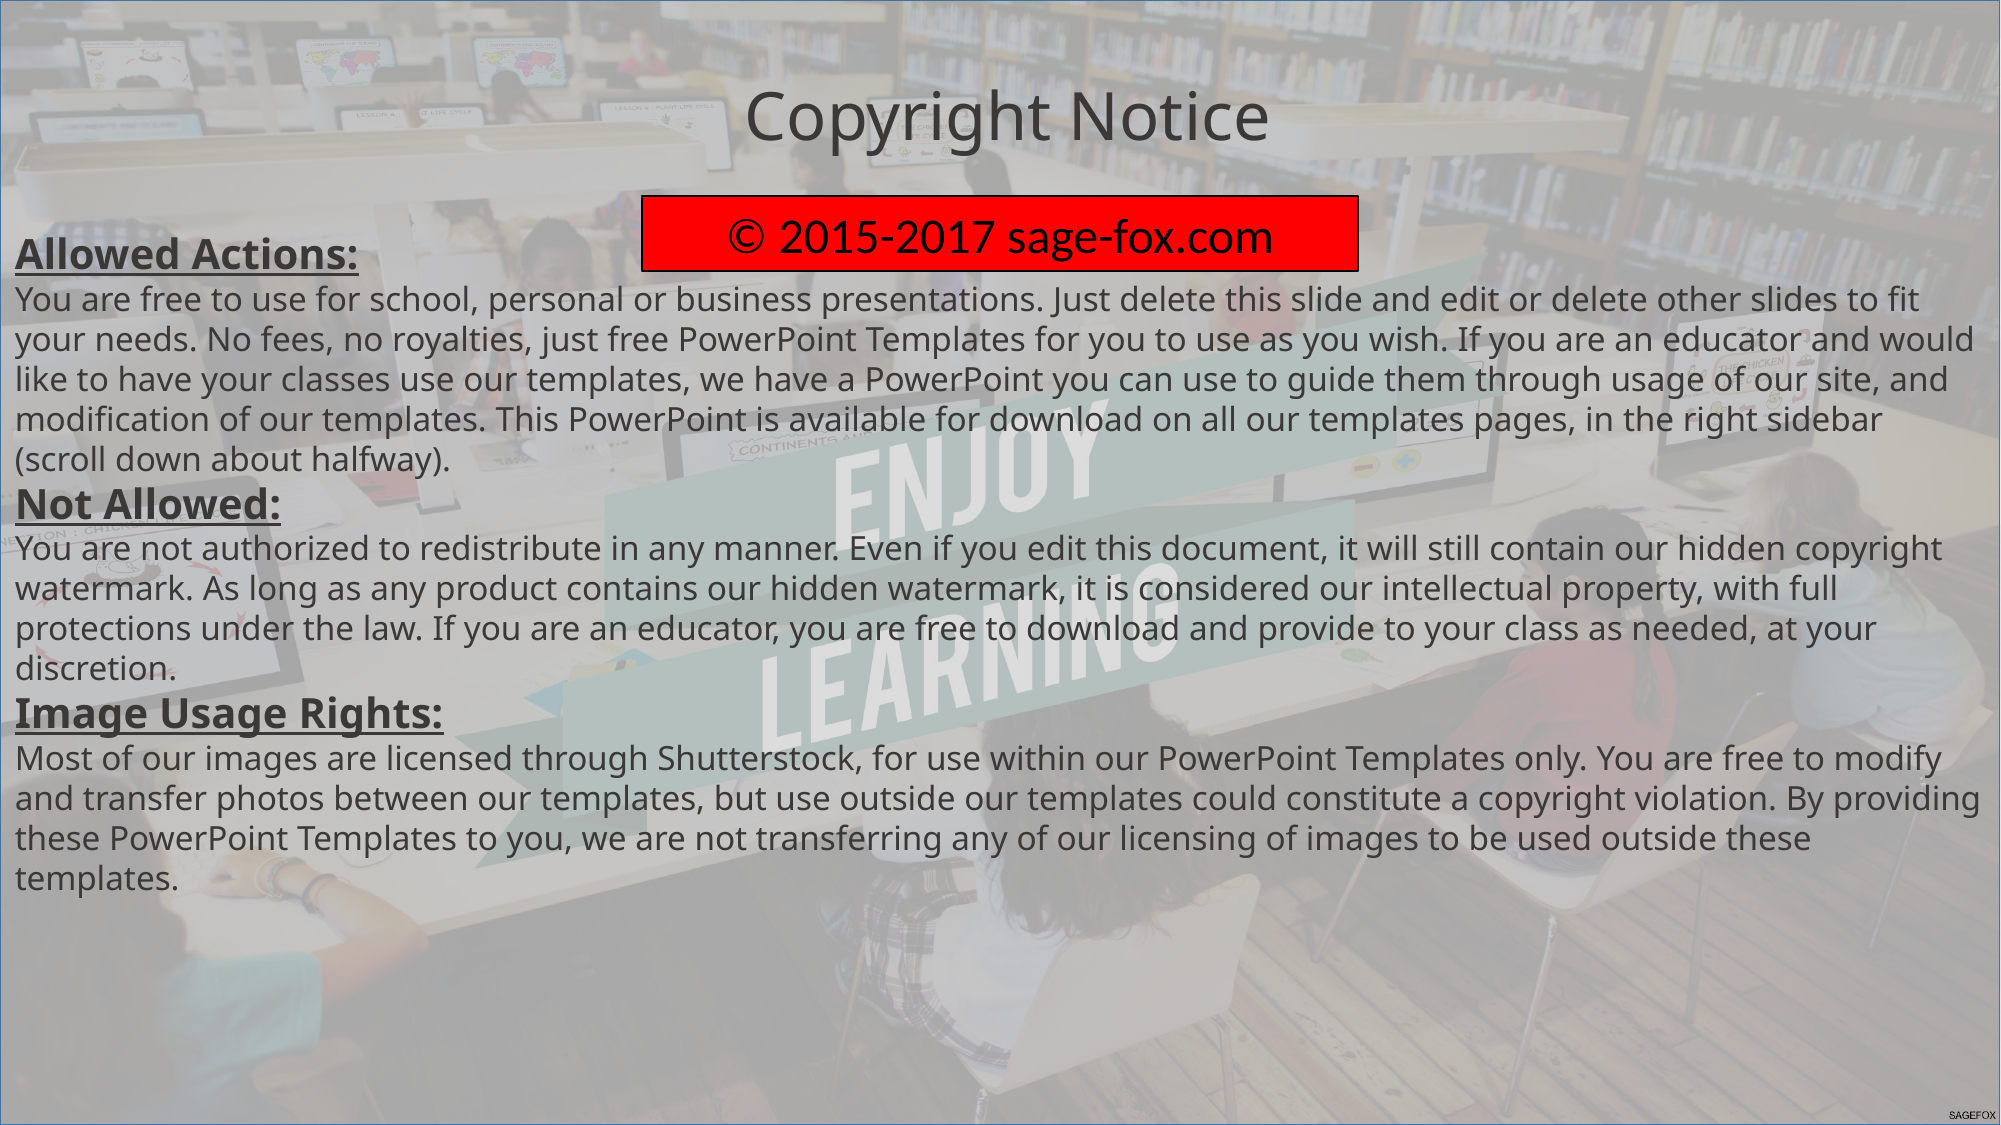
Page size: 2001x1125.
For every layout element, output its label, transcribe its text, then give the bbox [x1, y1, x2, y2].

text_box © 2015-2017 sage-fox.com [641, 196, 1358, 272]
text_box Allowed Actions: You are free to use for school, personal or business presentations. Just delete this slide and edit or delete other slides to fit your needs. No fees, no royalties, just free PowerPoint Templates for you to use as you wish. If you are an educator and would like to have your classes use our templates, we have a PowerPoint you can use to guide them through usage of our site, and modification of our templates. This PowerPoint is available for download on all our templates pages, in the right sidebar (scroll down about halfway). Not Allowed: You are not authorized to redistribute in any manner. Even if you edit this document, it will still contain our hidden copyright watermark. As long as any product contains our hidden watermark, it is considered our intellectual property, with full protections under the law. If you are an educator, you are free to download and provide to your class as needed, at your discretion. Image Usage Rights: Most of our images are licensed through Shutterstock, for use within our PowerPoint Templates only. You are free to modify and transfer photos between our templates, but use outside our templates could constitute a copyright violation. By providing these PowerPoint Templates to you, we are not transferring any of our licensing of images to be used outside these templates. [0, 0, 2000, 1125]
title Copyright Notice [493, 60, 1524, 178]
